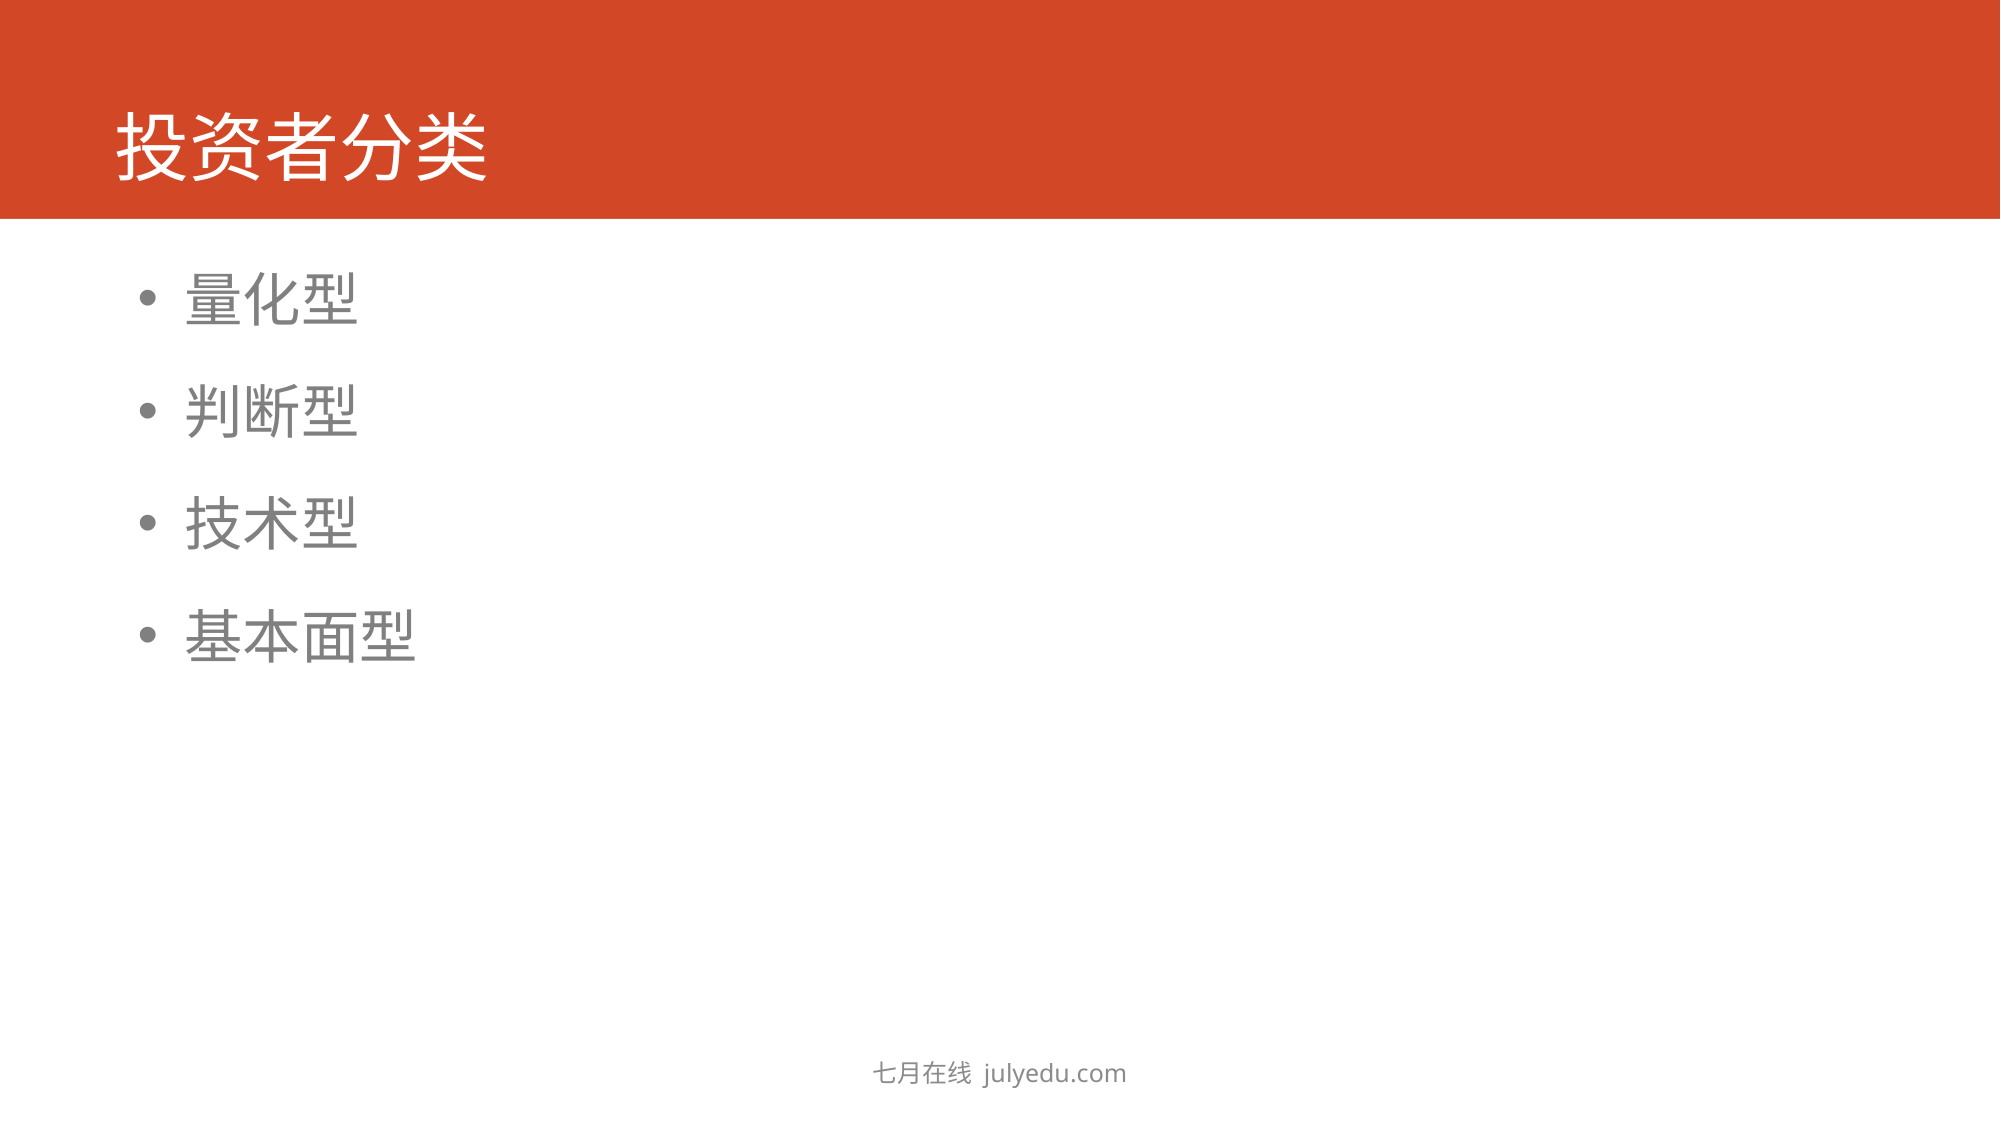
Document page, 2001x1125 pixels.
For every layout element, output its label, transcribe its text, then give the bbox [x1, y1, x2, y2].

title 投资者分类 [99, 0, 1863, 199]
footer 七月在线 julyedu.com [762, 1042, 1238, 1103]
list 量化型 判断型 技术型 基本面型 [122, 255, 1594, 1038]
